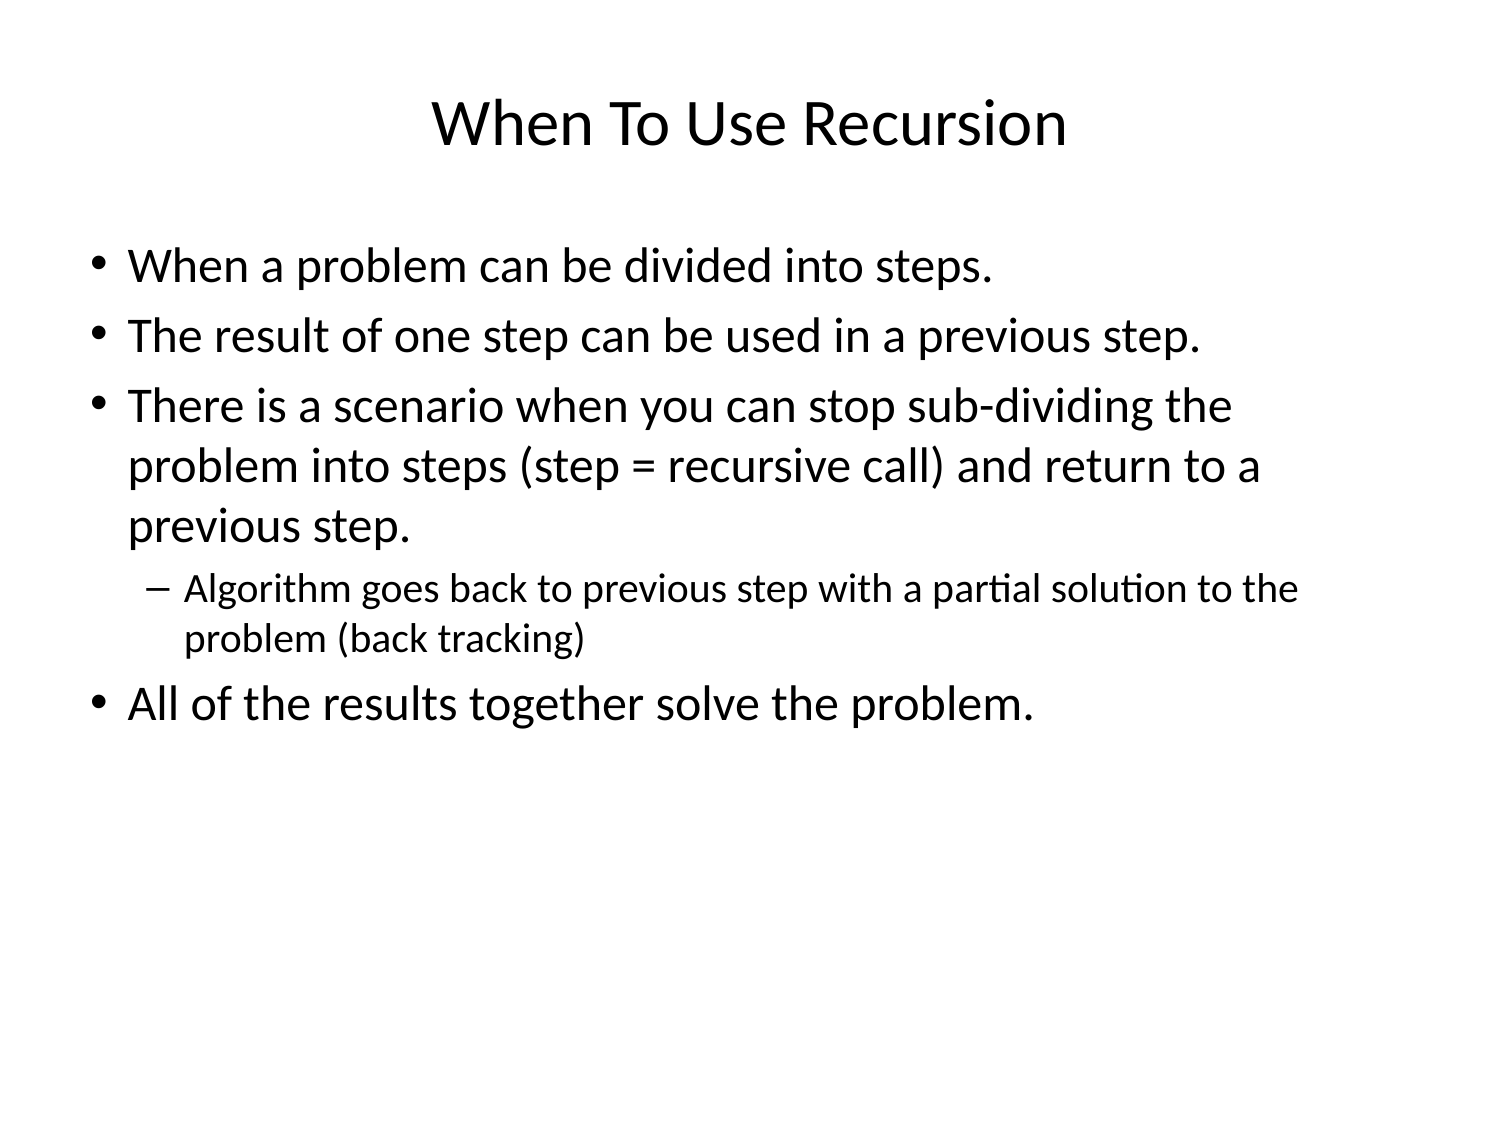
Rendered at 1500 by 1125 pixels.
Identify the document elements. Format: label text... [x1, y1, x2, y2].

title When To Use Recursion [75, 50, 1425, 188]
list When a problem can be divided into steps. The result of one step can be used in a previous step. There is a scenario when you can stop sub-dividing the problem into steps (step = recursive call) and return to a previous step. Algorithm goes back to previous step with a partial solution to the problem (back tracking) All of the results together solve the problem. [75, 224, 1425, 1013]
